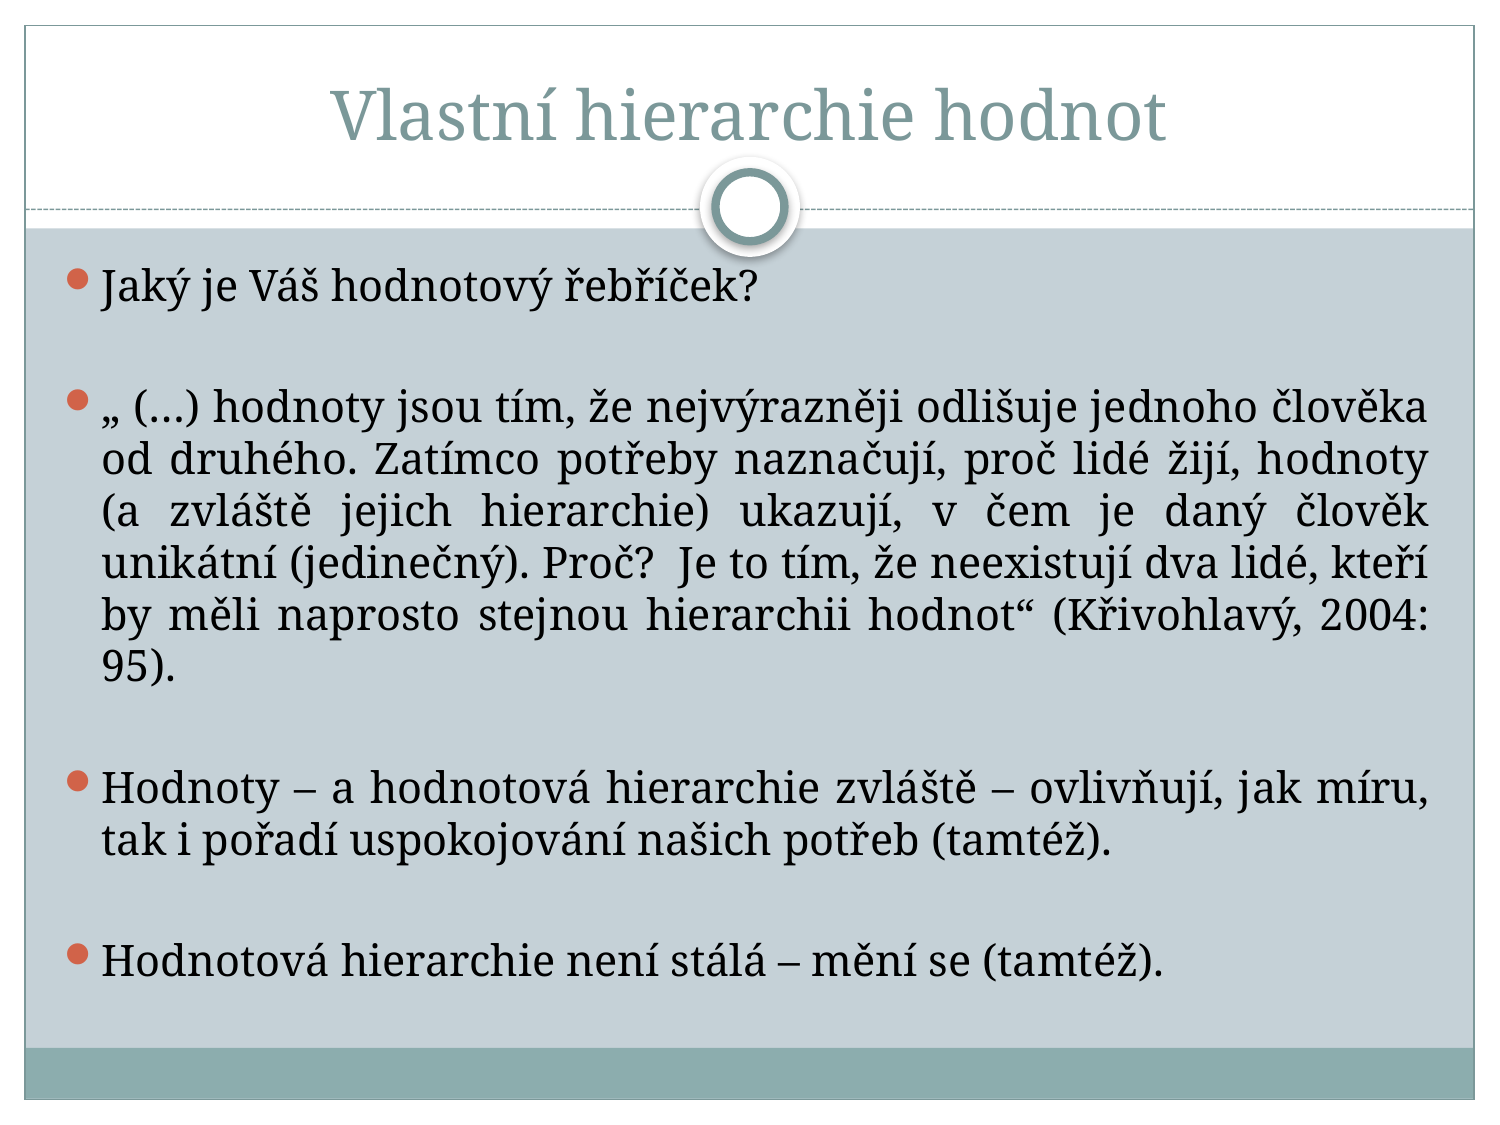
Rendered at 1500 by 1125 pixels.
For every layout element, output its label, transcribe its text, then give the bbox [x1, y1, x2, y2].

title Vlastní hierarchie hodnot [49, 37, 1450, 162]
list Jaký je Váš hodnotový řebříček? „ (…) hodnoty jsou tím, že nejvýrazněji odlišuje jednoho člověka od druhého. Zatímco potřeby naznačují, proč lidé žijí, hodnoty (a zvláště jejich hierarchie) ukazují, v čem je daný člověk unikátní (jedinečný). Proč? Je to tím, že neexistují dva lidé, kteří by měli naprosto stejnou hierarchii hodnot“ (Křivohlavý, 2004: 95). Hodnoty – a hodnotová hierarchie zvláště – ovlivňují, jak míru, tak i pořadí uspokojování našich potřeb (tamtéž). Hodnotová hierarchie není stálá – mění se (tamtéž). [49, 250, 1445, 1001]
